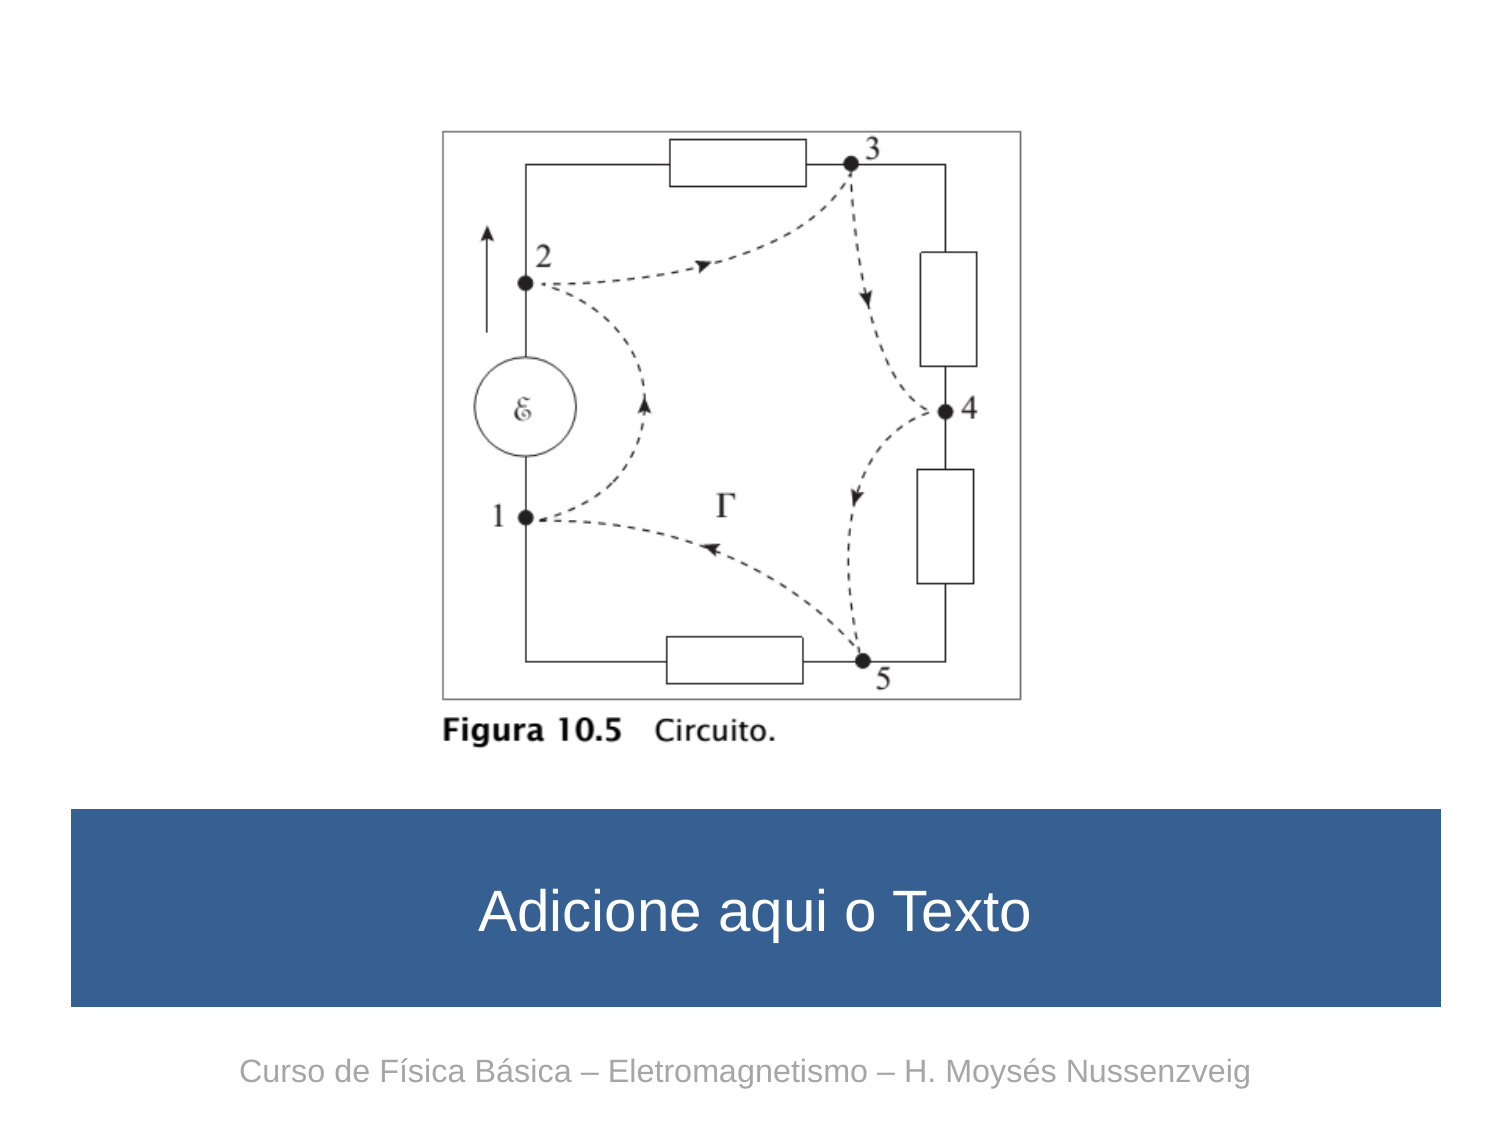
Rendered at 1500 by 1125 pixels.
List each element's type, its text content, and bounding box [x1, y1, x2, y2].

footer Curso de Física Básica – Eletromagnetismo – H. Moysés Nussenzveig [0, 1042, 1500, 1103]
picture [418, 125, 1031, 753]
text_box Adicione aqui o Texto [70, 808, 1442, 1008]
